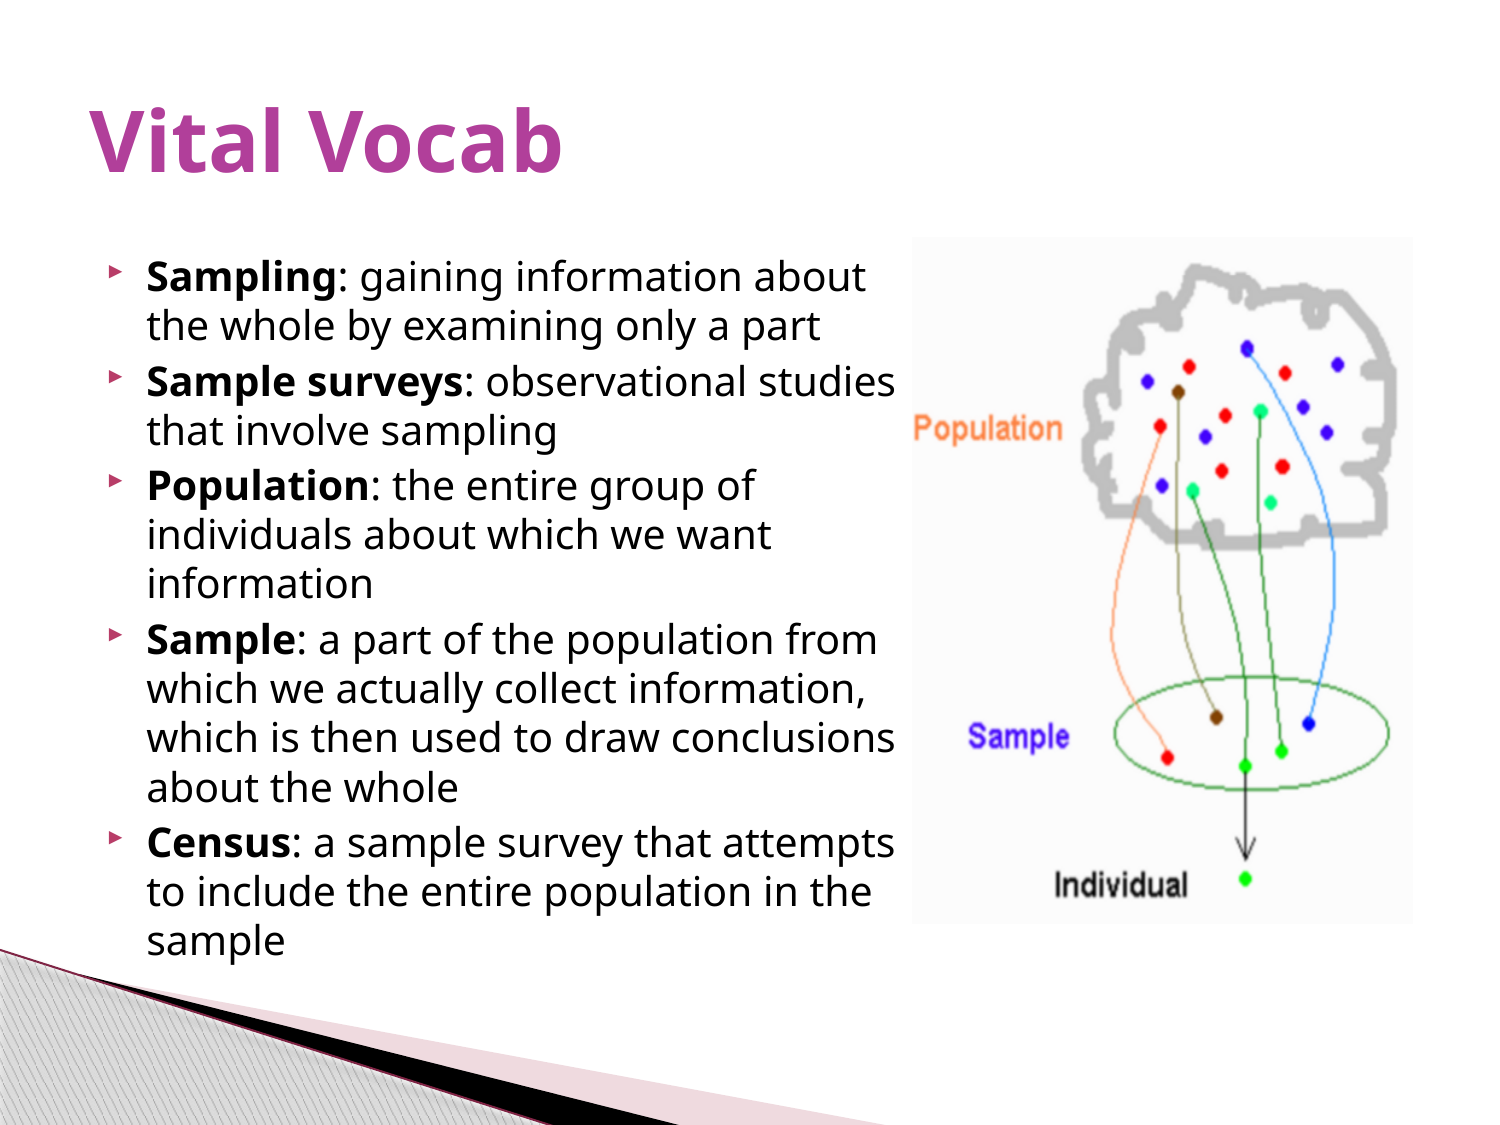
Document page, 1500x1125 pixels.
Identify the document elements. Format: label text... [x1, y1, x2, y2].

title Vital Vocab [75, 45, 1425, 233]
list Sampling: gaining information about the whole by examining only a part Sample surveys: observational studies that involve sampling Population: the entire group of individuals about which we want information Sample: a part of the population from which we actually collect information, which is then used to draw conclusions about the whole Census: a sample survey that attempts to include the entire population in the sample [75, 243, 913, 986]
picture [912, 237, 1413, 925]
